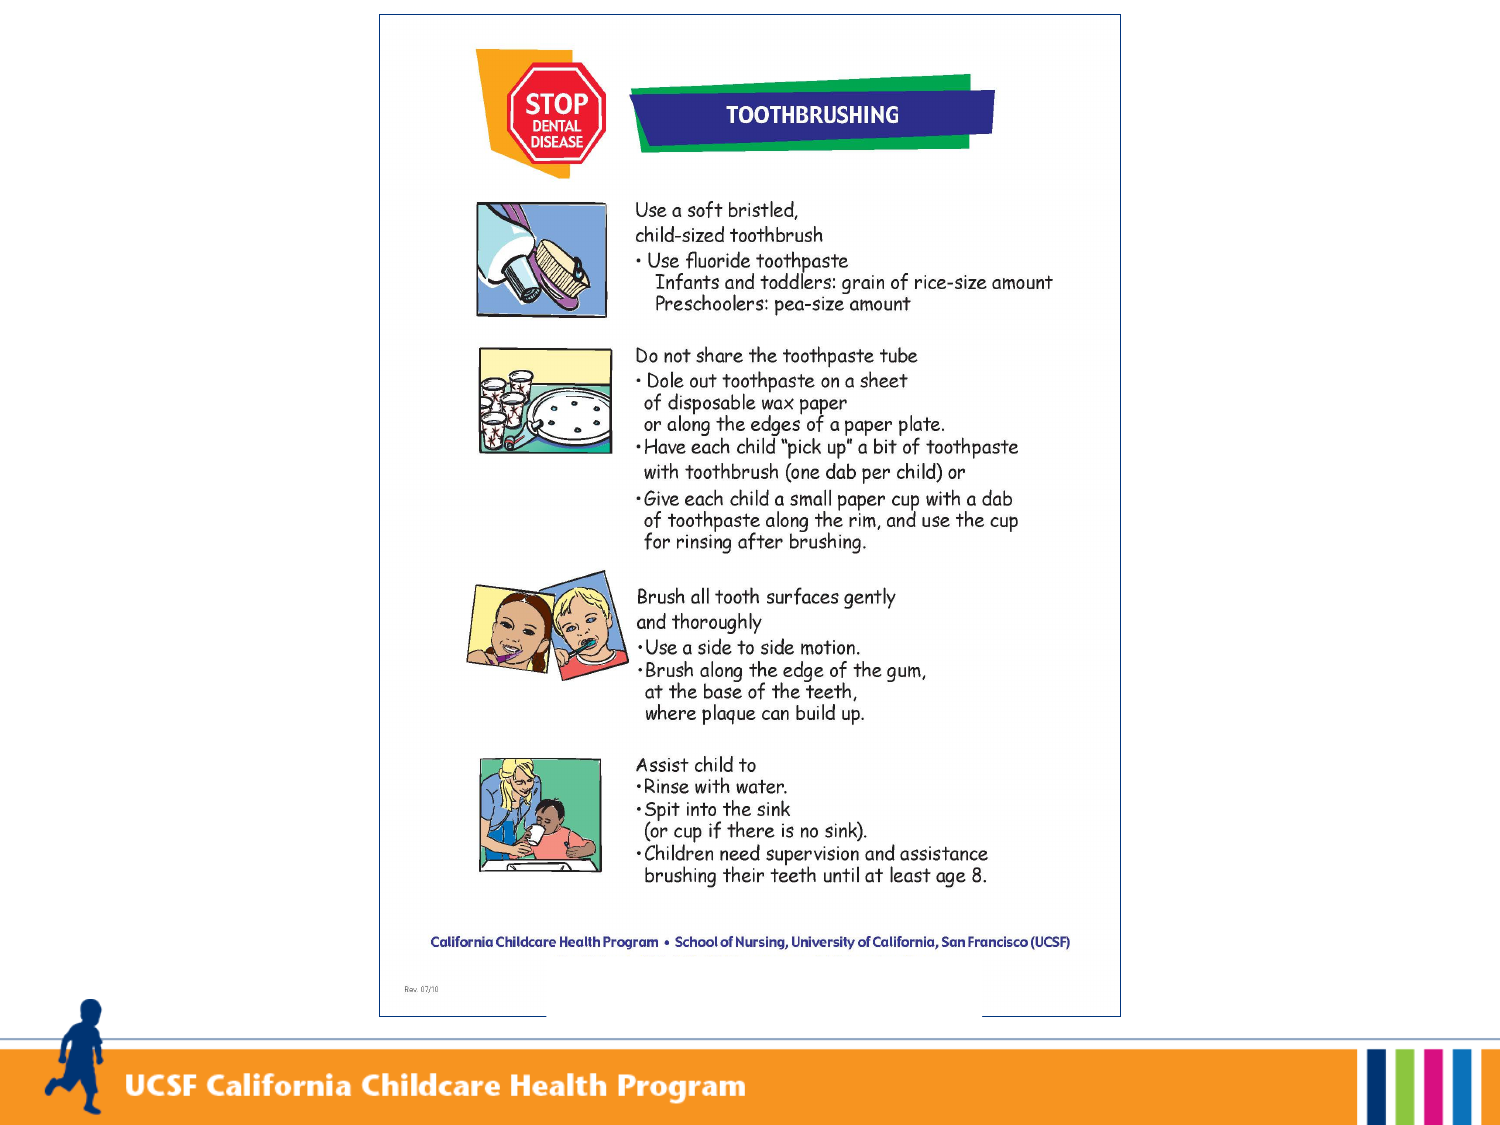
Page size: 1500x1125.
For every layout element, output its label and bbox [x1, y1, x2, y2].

picture [0, 999, 1500, 1125]
list [379, 13, 1121, 1017]
